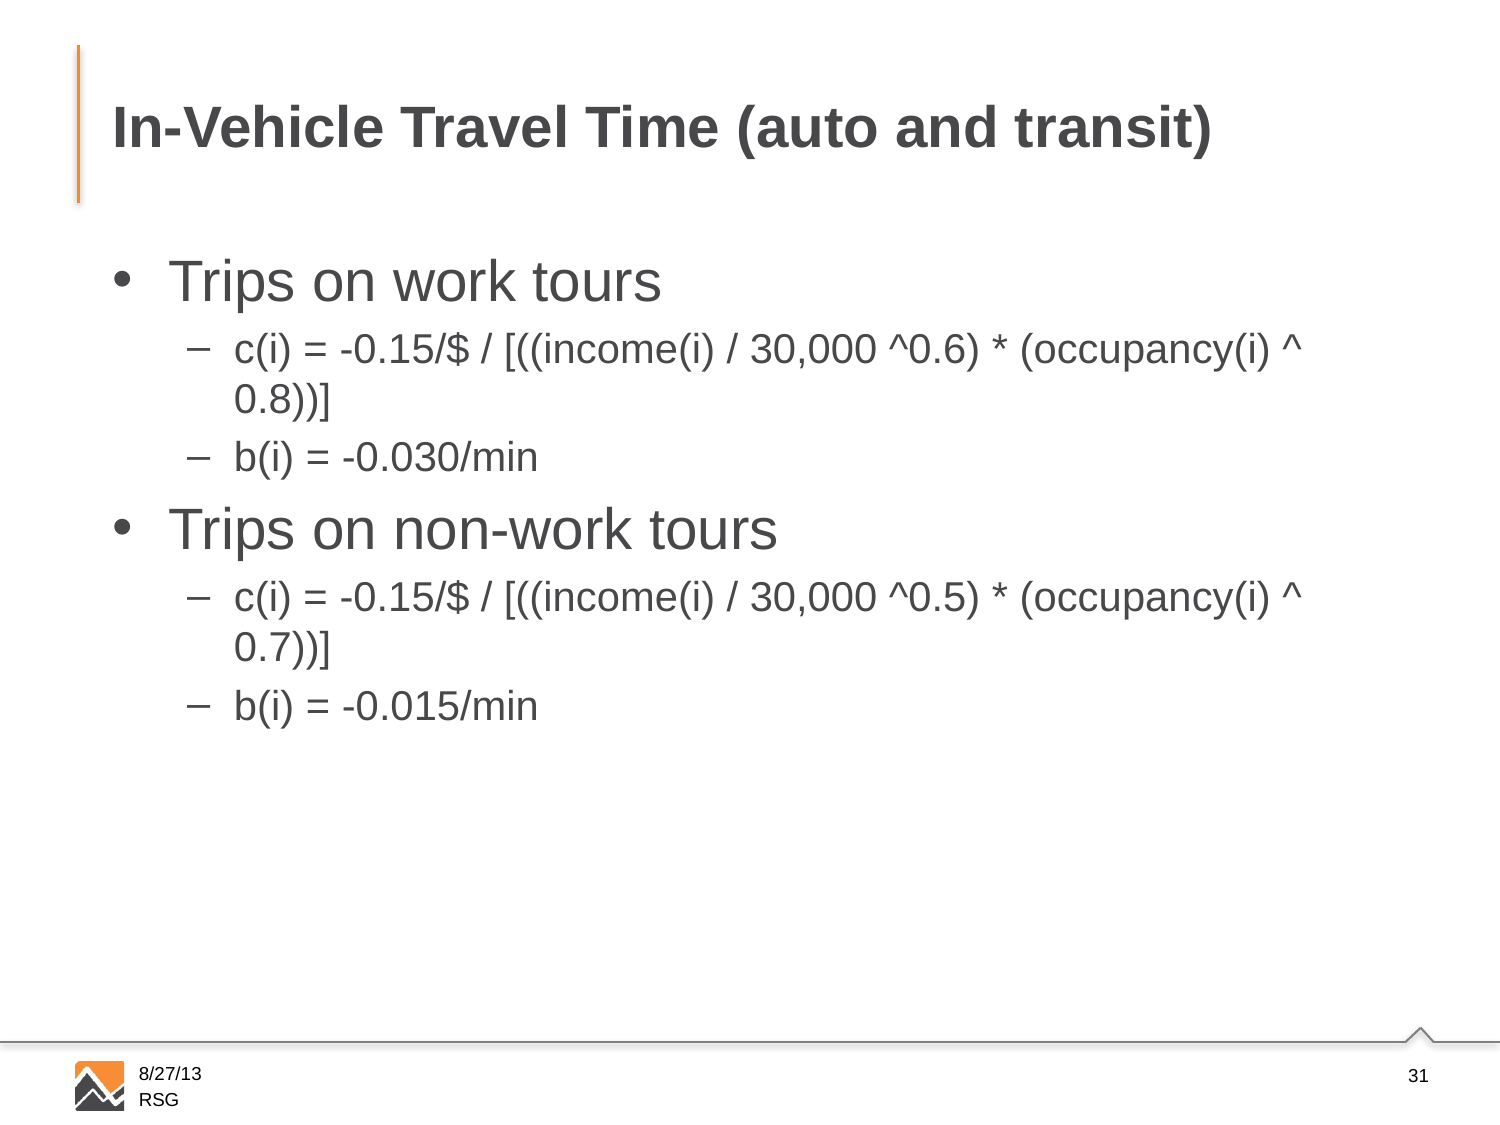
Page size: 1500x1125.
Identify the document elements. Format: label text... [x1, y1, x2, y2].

title In-Vehicle Travel Time (auto and transit) [97, 45, 1425, 203]
list Trips on work tours c(i) = -0.15/$ / [((income(i) / 30,000 ^0.6) * (occupancy(i) ^ 0.8))] b(i) = -0.030/min Trips on non-work tours c(i) = -0.15/$ / [((income(i) / 30,000 ^0.5) * (occupancy(i) ^ 0.7))] b(i) = -0.015/min [97, 235, 1425, 953]
